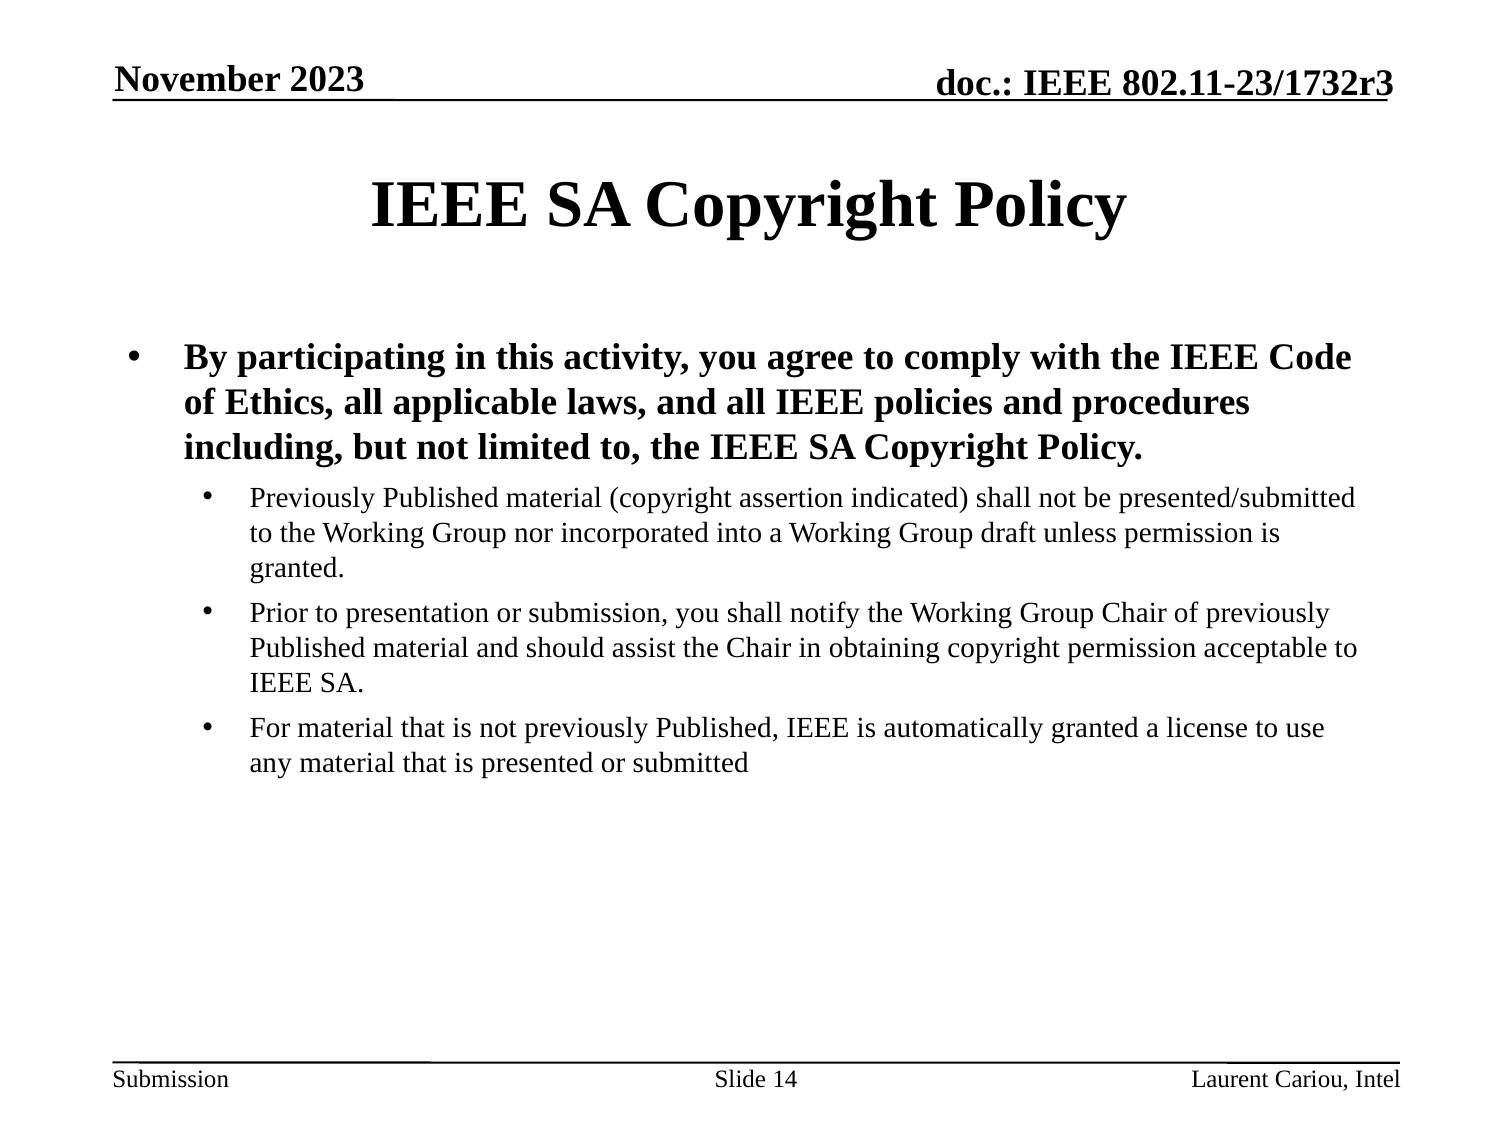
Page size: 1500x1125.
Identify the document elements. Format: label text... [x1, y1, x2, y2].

title IEEE SA Copyright Policy [112, 112, 1388, 288]
slide_number Slide 14 [712, 1061, 800, 1123]
list By participating in this activity, you agree to comply with the IEEE Code of Ethics, all applicable laws, and all IEEE policies and procedures including, but not limited to, the IEEE SA Copyright Policy. Previously Published material (copyright assertion indicated) shall not be presented/submitted to the Working Group nor incorporated into a Working Group draft unless permission is granted. Prior to presentation or submission, you shall notify the Working Group Chair of previously Published material and should assist the Chair in obtaining copyright permission acceptable to IEEE SA. For material that is not previously Published, IEEE is automatically granted a license to use any material that is presented or submitted [112, 324, 1388, 1000]
footer Laurent Cariou, Intel [878, 1061, 1402, 1093]
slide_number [114, 54, 423, 100]
